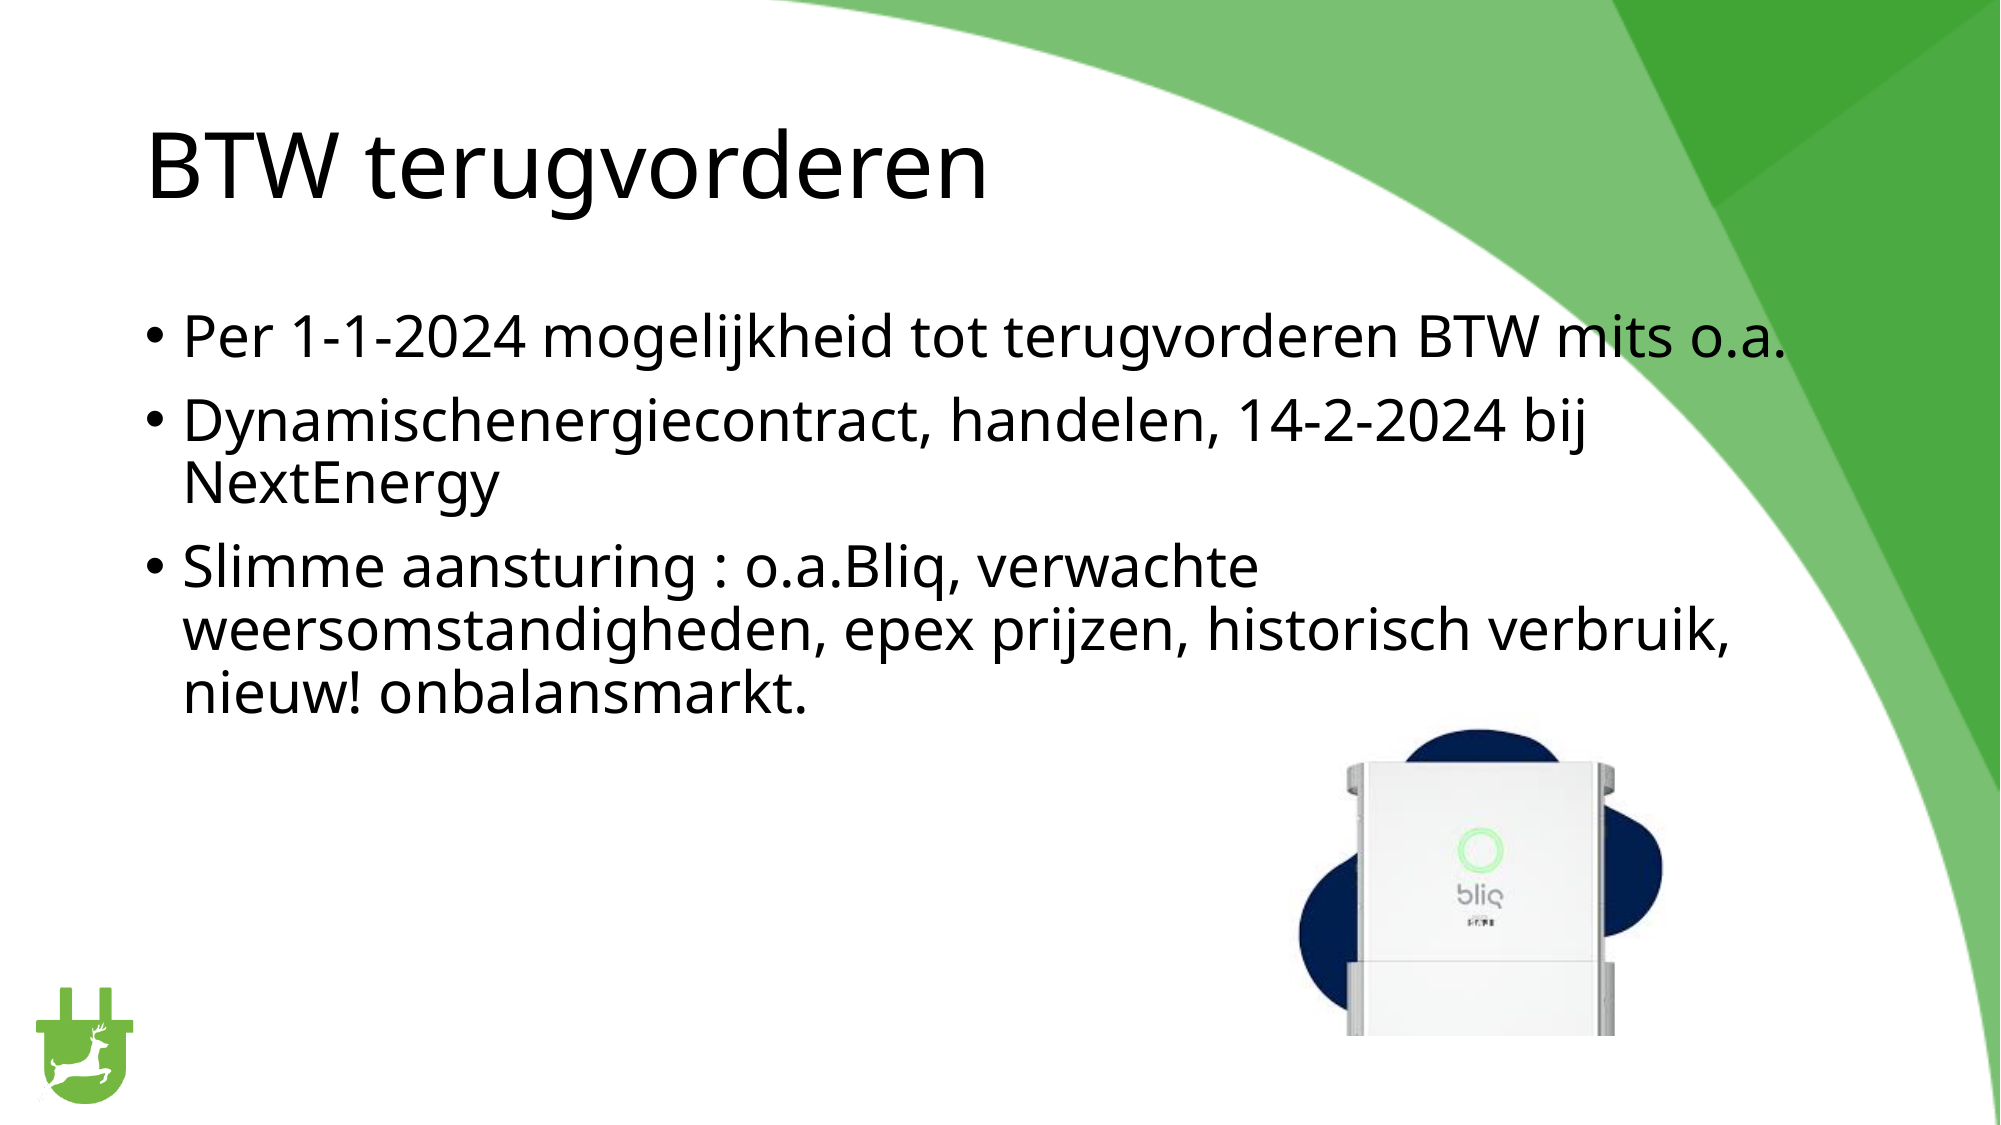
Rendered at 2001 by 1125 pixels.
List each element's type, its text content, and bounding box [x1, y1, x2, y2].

picture [708, 0, 2000, 1125]
list Per 1-1-2024 mogelijkheid tot terugvorderen BTW mits o.a. Dynamischenergiecontract, handelen, 14-2-2024 bij NextEnergy Slimme aansturing : o.a.Bliq, verwachte weersomstandigheden, epex prijzen, historisch verbruik, nieuw! onbalansmarkt. [136, 298, 1863, 1014]
title BTW terugvorderen [136, 59, 1863, 278]
picture [36, 986, 134, 1104]
